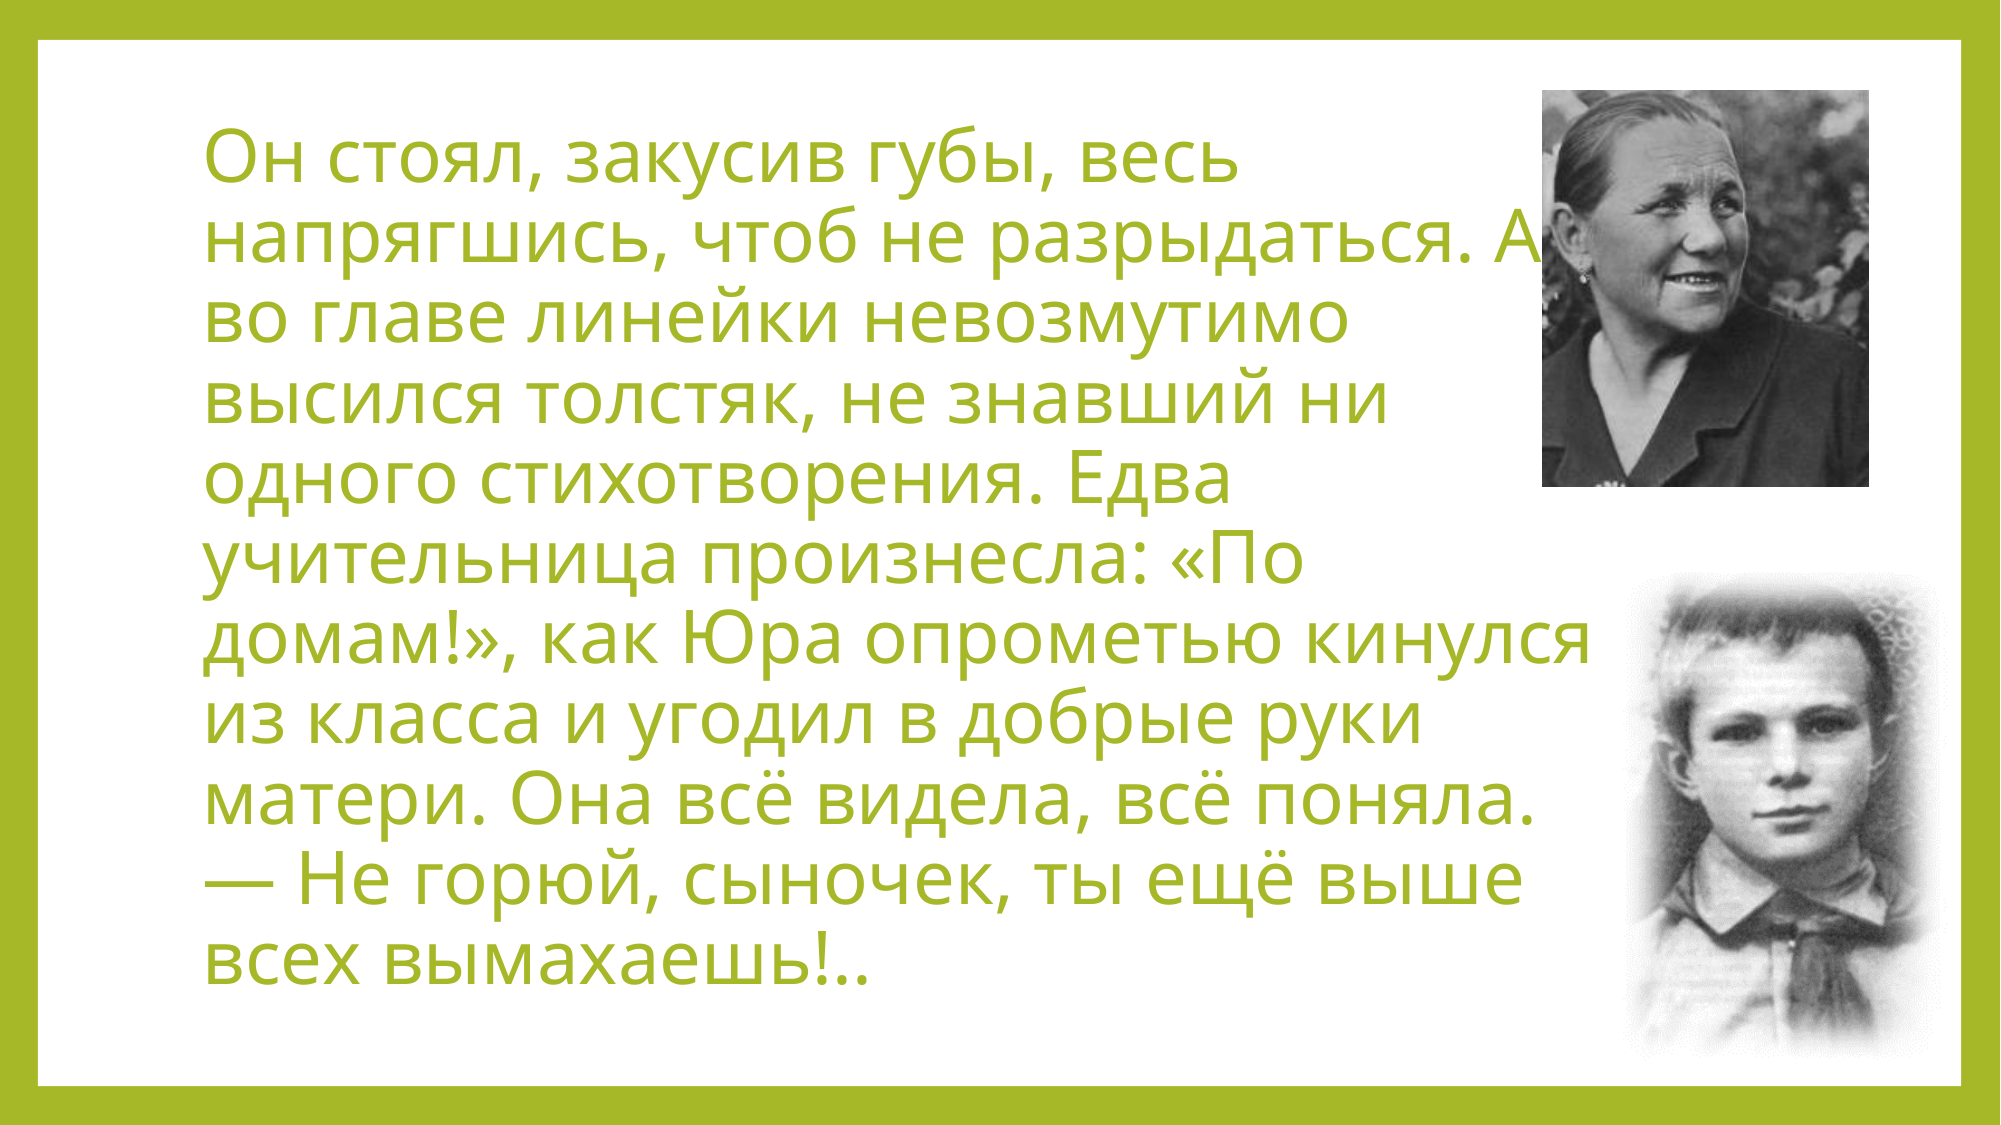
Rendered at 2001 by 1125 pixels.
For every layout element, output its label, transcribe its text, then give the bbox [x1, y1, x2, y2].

picture [1541, 89, 1869, 487]
title Он стоял, закусив губы, весь напрягшись, чтоб не разрыдаться. А во главе линейки невозмутимо высился толстяк, не знавший ни одного стихотворения. Едва учительница произнесла: «По домам!», как Юра опрометью кинулся из класса и угодил в добрые руки матери. Она всё видела, всё поняла. — Не горюй, сыночек, ты ещё выше всех вымахаешь!.. [187, 99, 1612, 1020]
picture [1611, 548, 1955, 1082]
